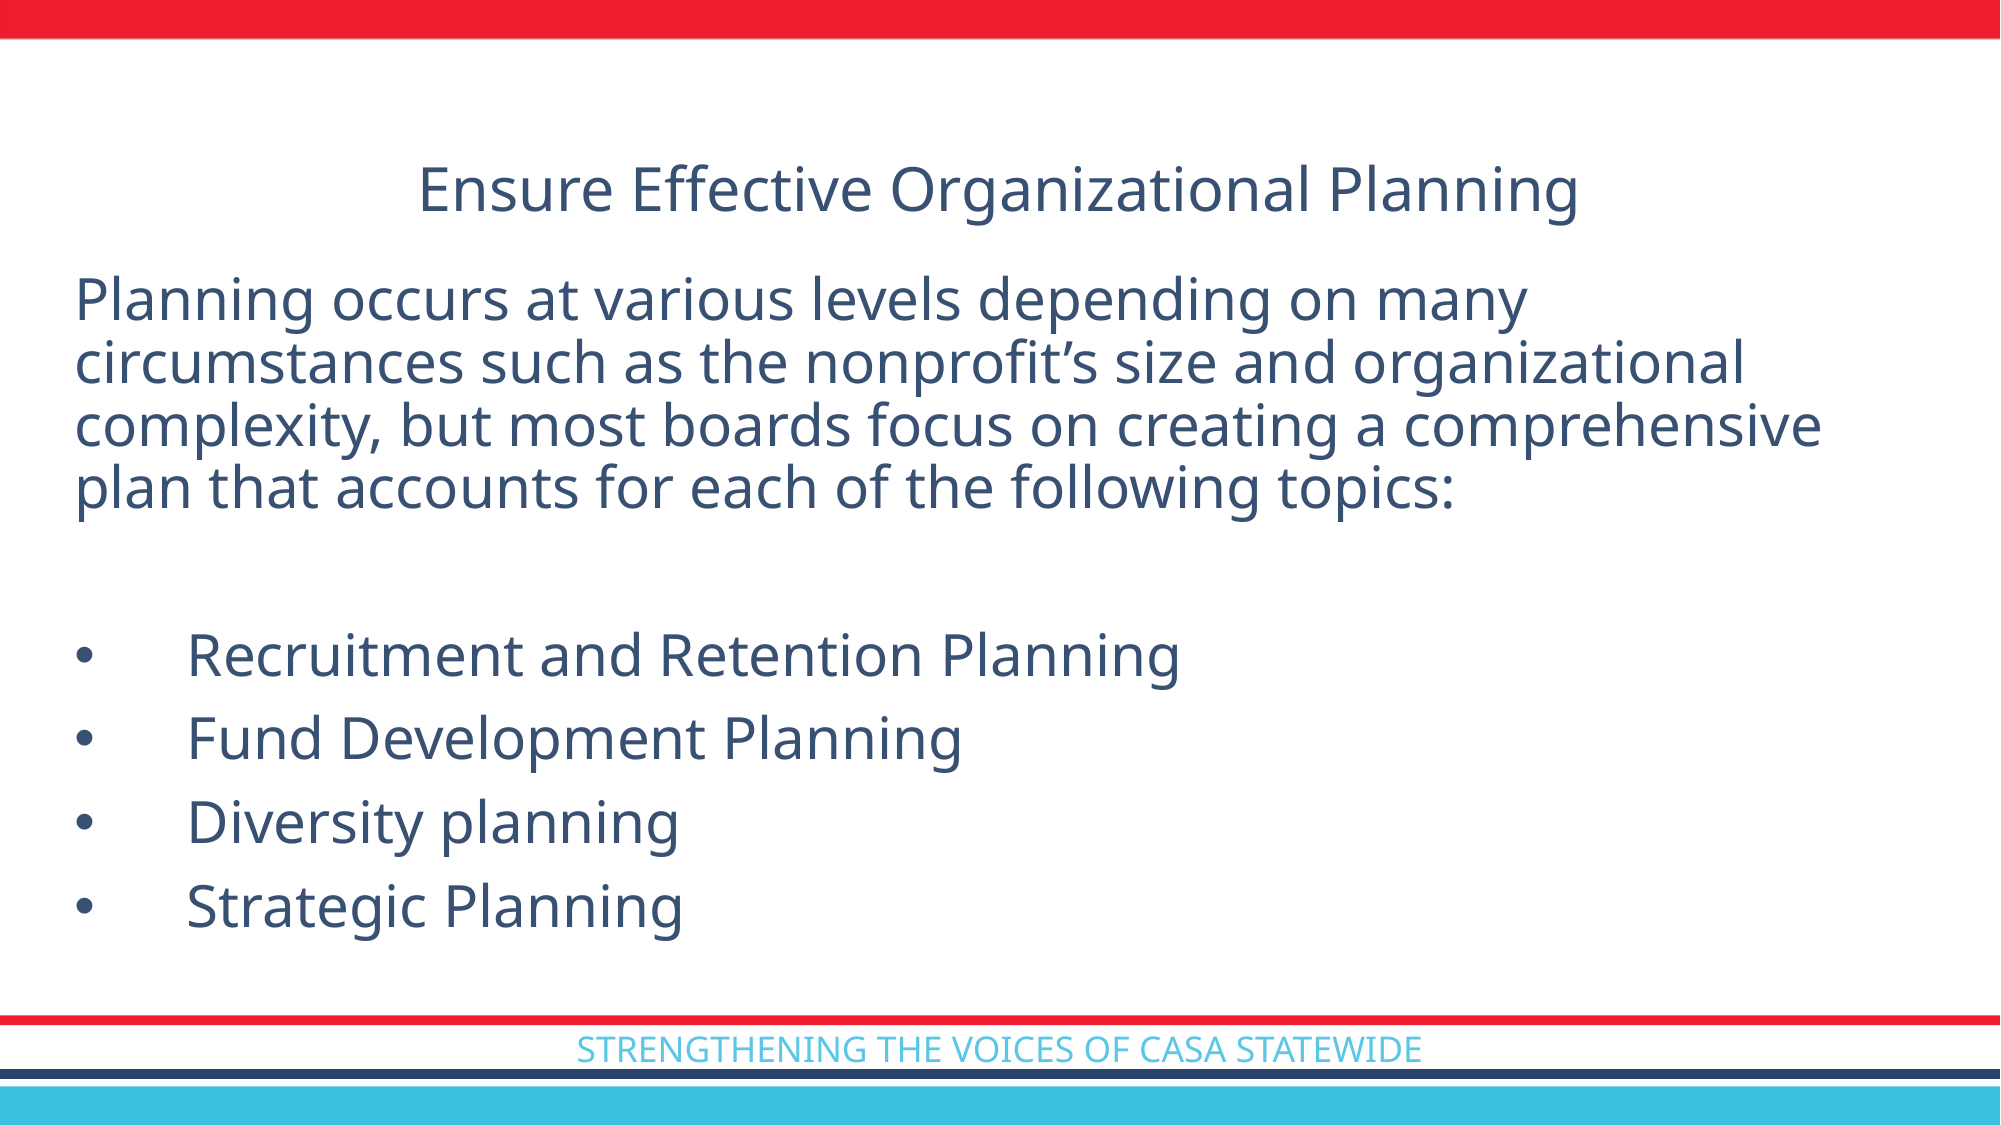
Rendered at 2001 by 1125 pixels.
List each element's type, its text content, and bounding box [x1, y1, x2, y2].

list Planning occurs at various levels depending on many circumstances such as the nonprofit’s size and organizational complexity, but most boards focus on creating a comprehensive plan that accounts for each of the following topics: Recruitment and Retention Planning Fund Development Planning Diversity planning Strategic Planning [59, 262, 1883, 972]
picture [0, 0, 2000, 59]
list Ensure Effective Organizational Planning [401, 120, 1599, 262]
